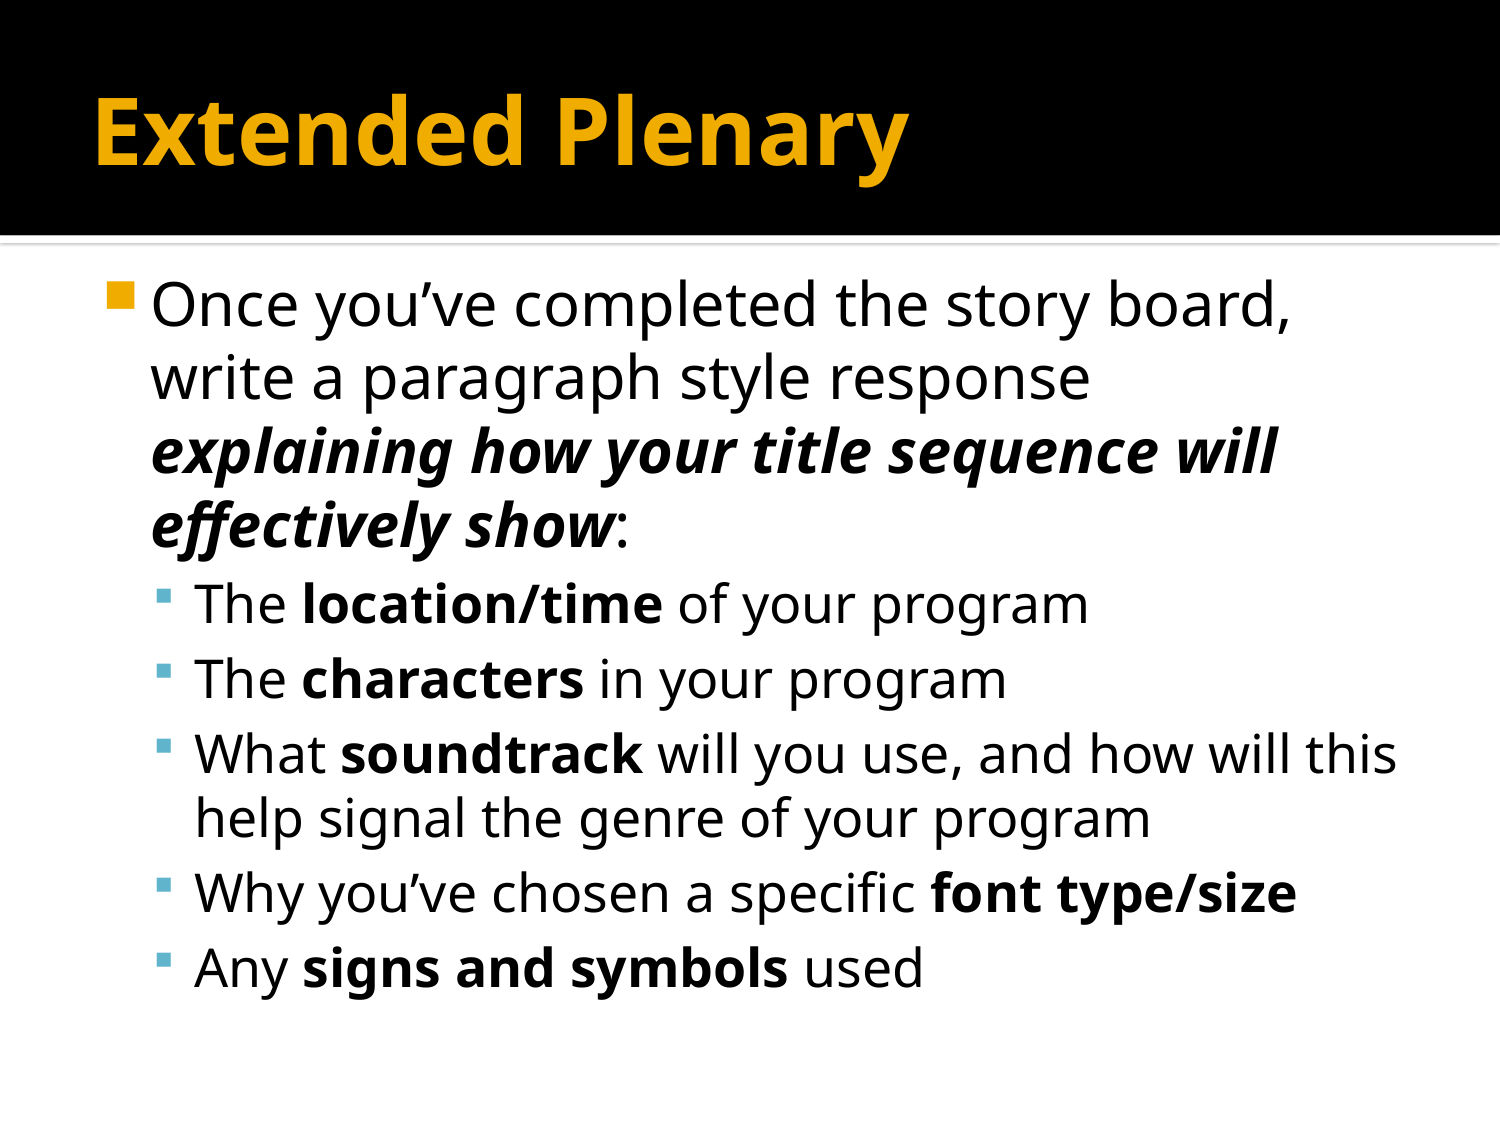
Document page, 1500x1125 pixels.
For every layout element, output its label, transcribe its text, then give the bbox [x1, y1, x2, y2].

title Extended Plenary [75, 25, 1425, 231]
list Once you’ve completed the story board, write a paragraph style response explaining how your title sequence will effectively show: The location/time of your program The characters in your program What soundtrack will you use, and how will this help signal the genre of your program Why you’ve chosen a specific font type/size Any signs and symbols used [75, 249, 1425, 1009]
